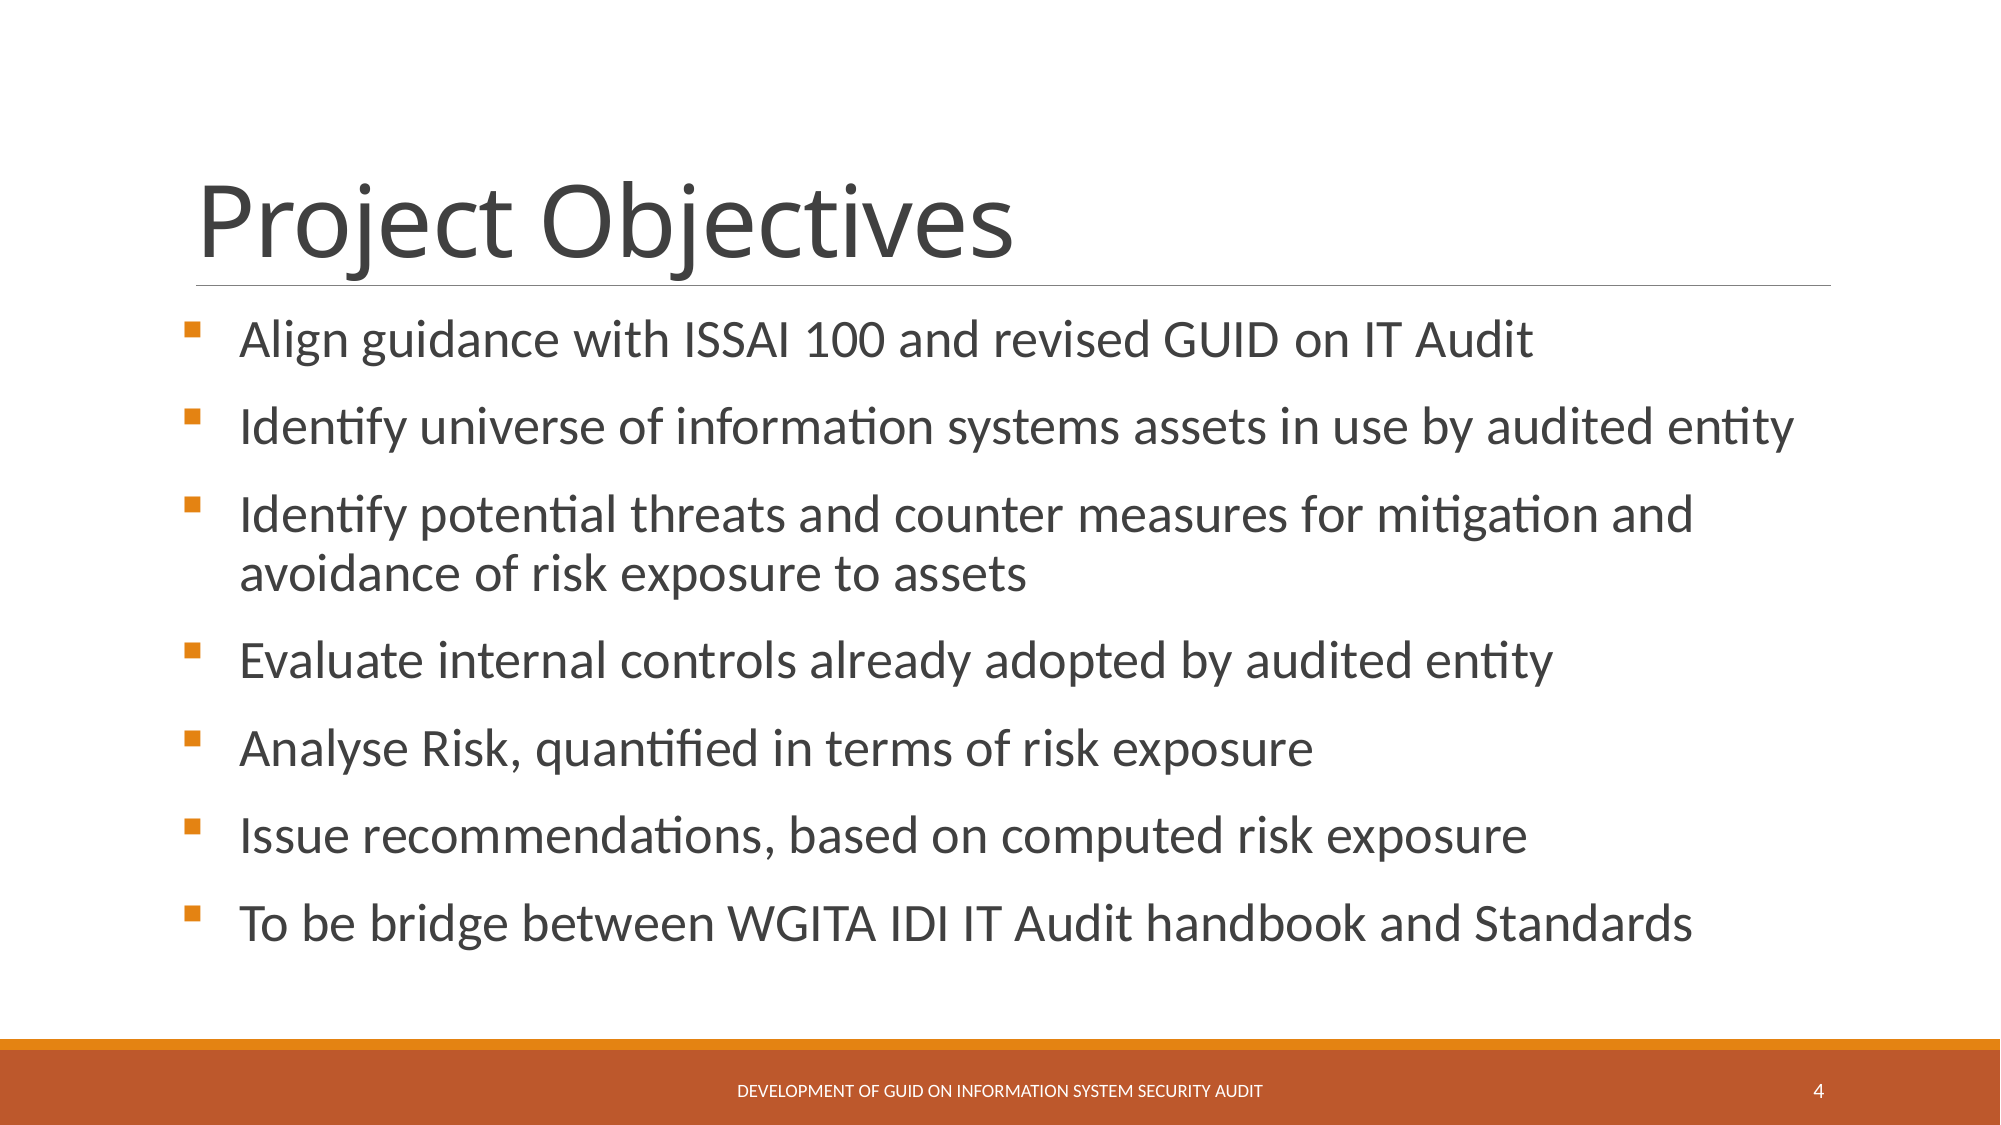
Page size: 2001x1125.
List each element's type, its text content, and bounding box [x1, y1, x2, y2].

list Align guidance with ISSAI 100 and revised GUID on IT Audit Identify universe of information systems assets in use by audited entity Identify potential threats and counter measures for mitigation and avoidance of risk exposure to assets Evaluate internal controls already adopted by audited entity Analyse Risk, quantified in terms of risk exposure Issue recommendations, based on computed risk exposure To be bridge between WGITA IDI IT Audit handbook and Standards [180, 302, 1830, 963]
footer Development of GUID on Information System Security Audit [604, 1059, 1396, 1120]
slide_number 4 [1624, 1059, 1840, 1120]
title Project Objectives [180, 47, 1830, 285]
